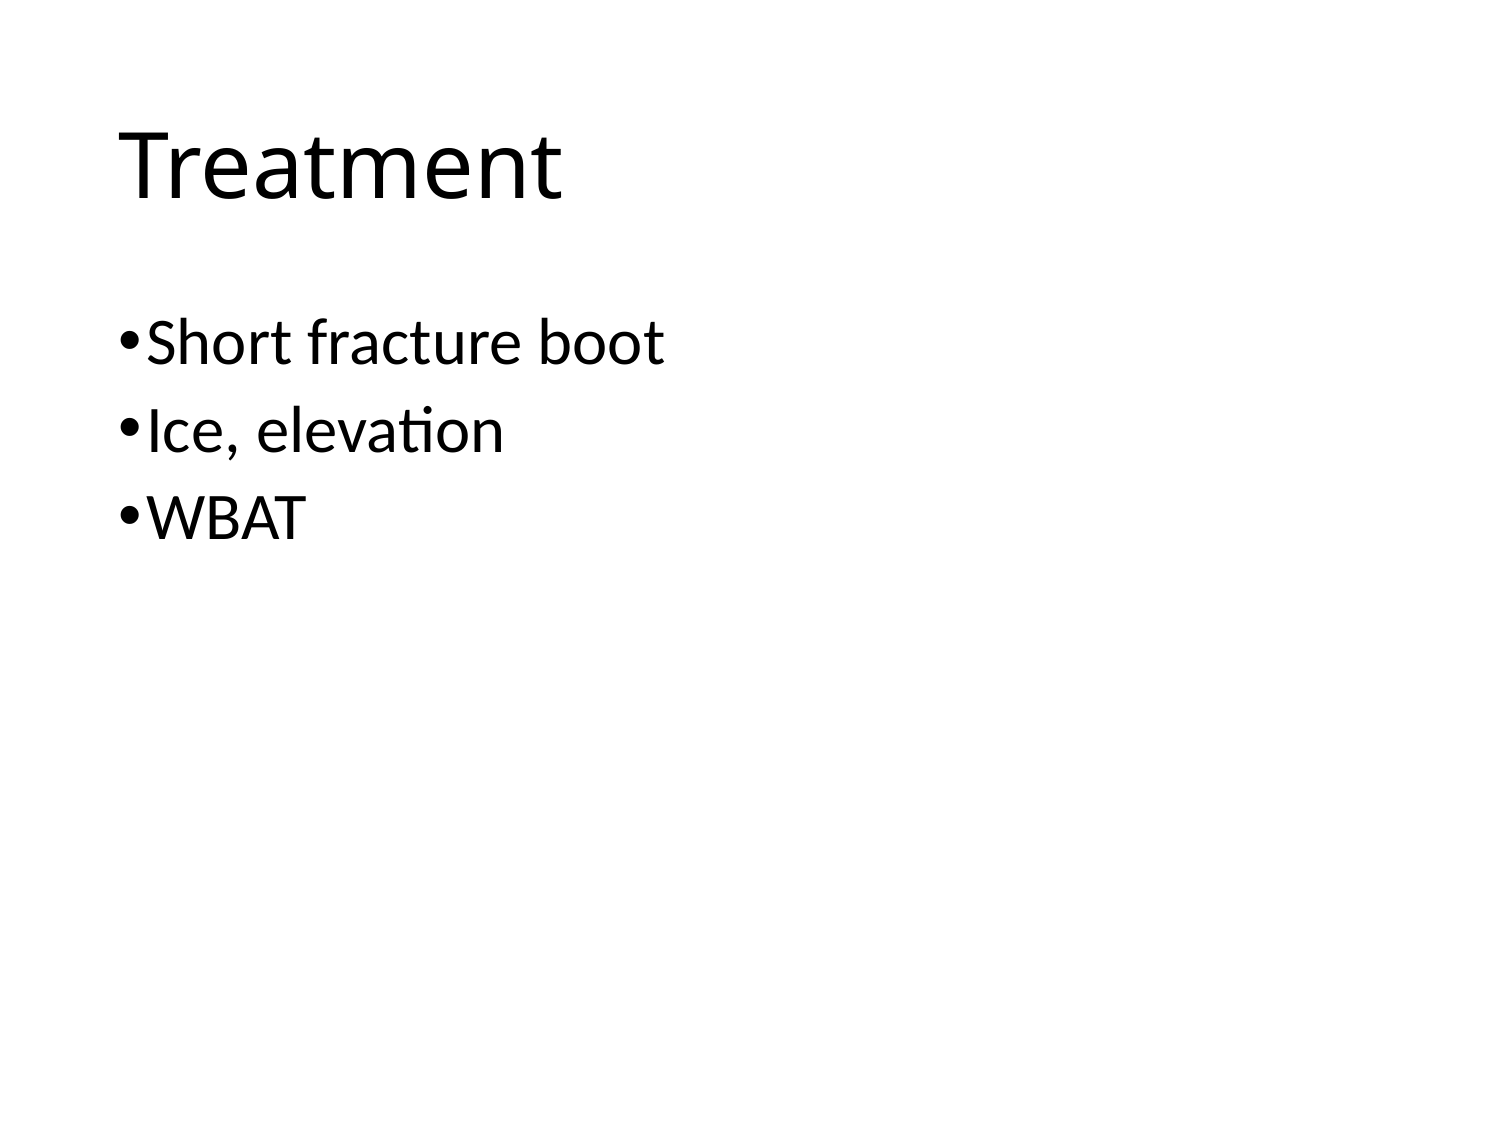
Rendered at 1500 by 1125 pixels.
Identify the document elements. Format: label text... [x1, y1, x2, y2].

title Treatment [103, 59, 1397, 278]
list Short fracture boot Ice, elevation WBAT [103, 299, 1397, 1014]
